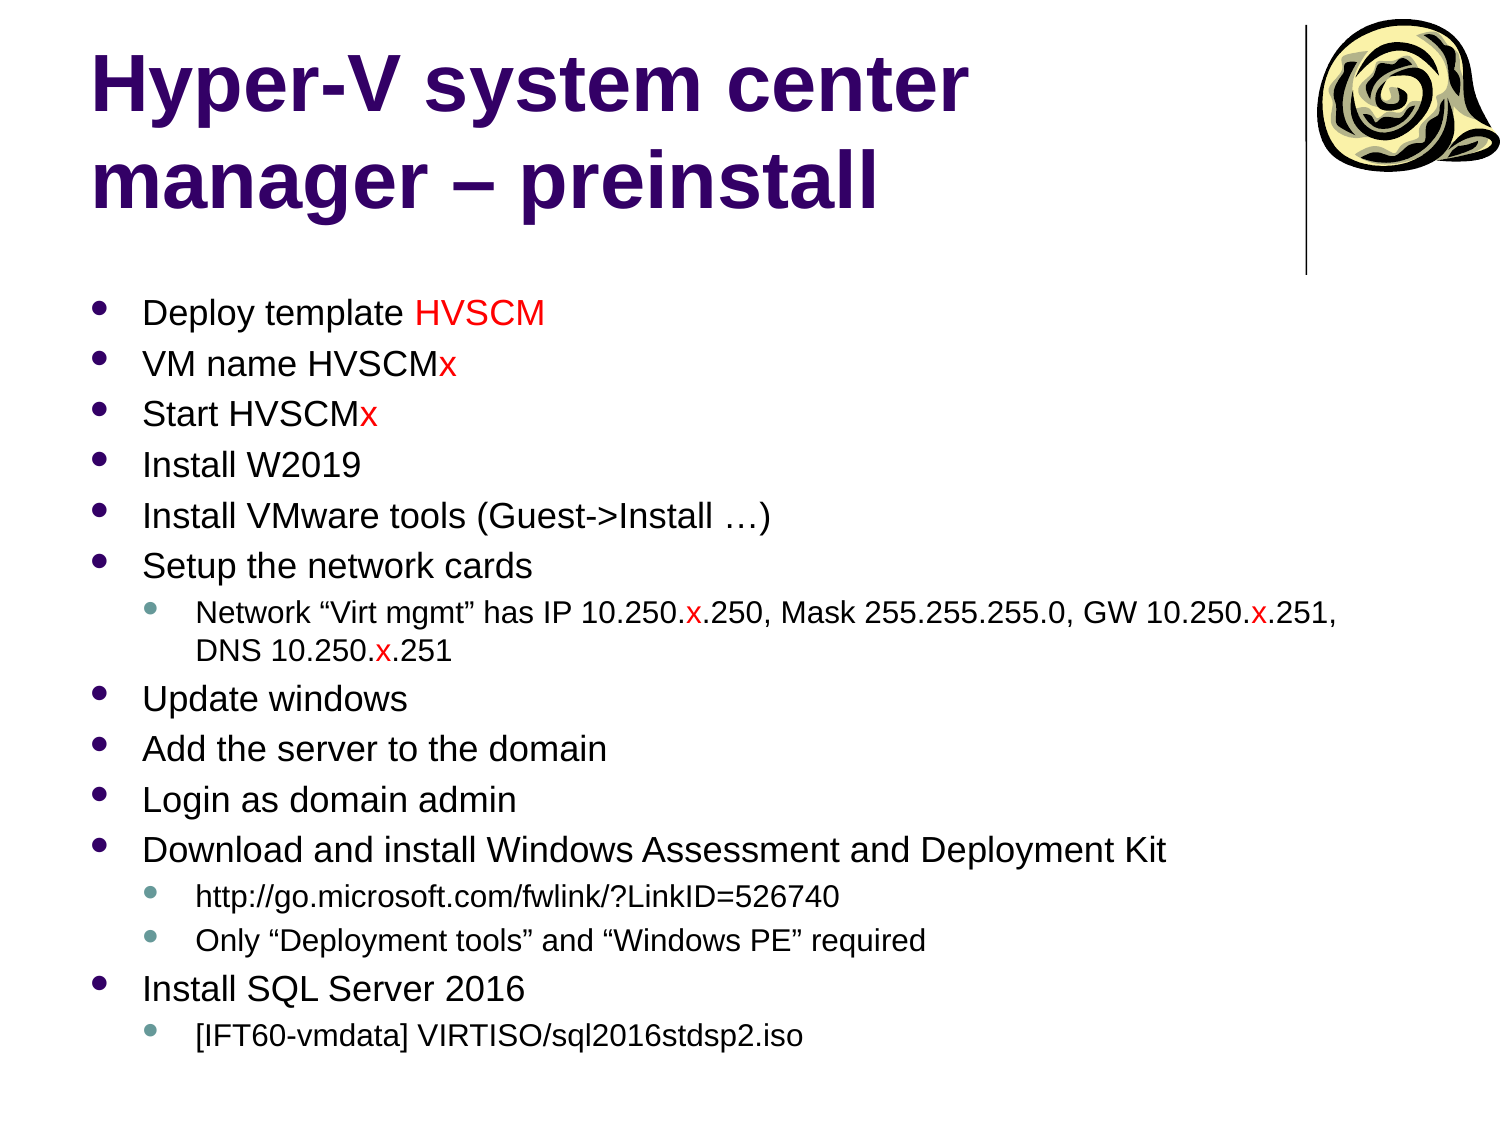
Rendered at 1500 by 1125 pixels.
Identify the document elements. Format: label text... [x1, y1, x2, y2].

title Hyper-V system center manager – preinstall [74, 19, 1313, 233]
list Deploy template HVSCM VM name HVSCMx Start HVSCMx Install W2019 Install VMware tools (Guest->Install …) Setup the network cards Network “Virt mgmt” has IP 10.250.x.250, Mask 255.255.255.0, GW 10.250.x.251, DNS 10.250.x.251 Update windows Add the server to the domain Login as domain admin Download and install Windows Assessment and Deployment Kit http://go.microsoft.com/fwlink/?LinkID=526740 Only “Deployment tools” and “Windows PE” required Install SQL Server 2016 [IFT60-vmdata] VIRTISO/sql2016stdsp2.iso [74, 281, 1426, 1071]
